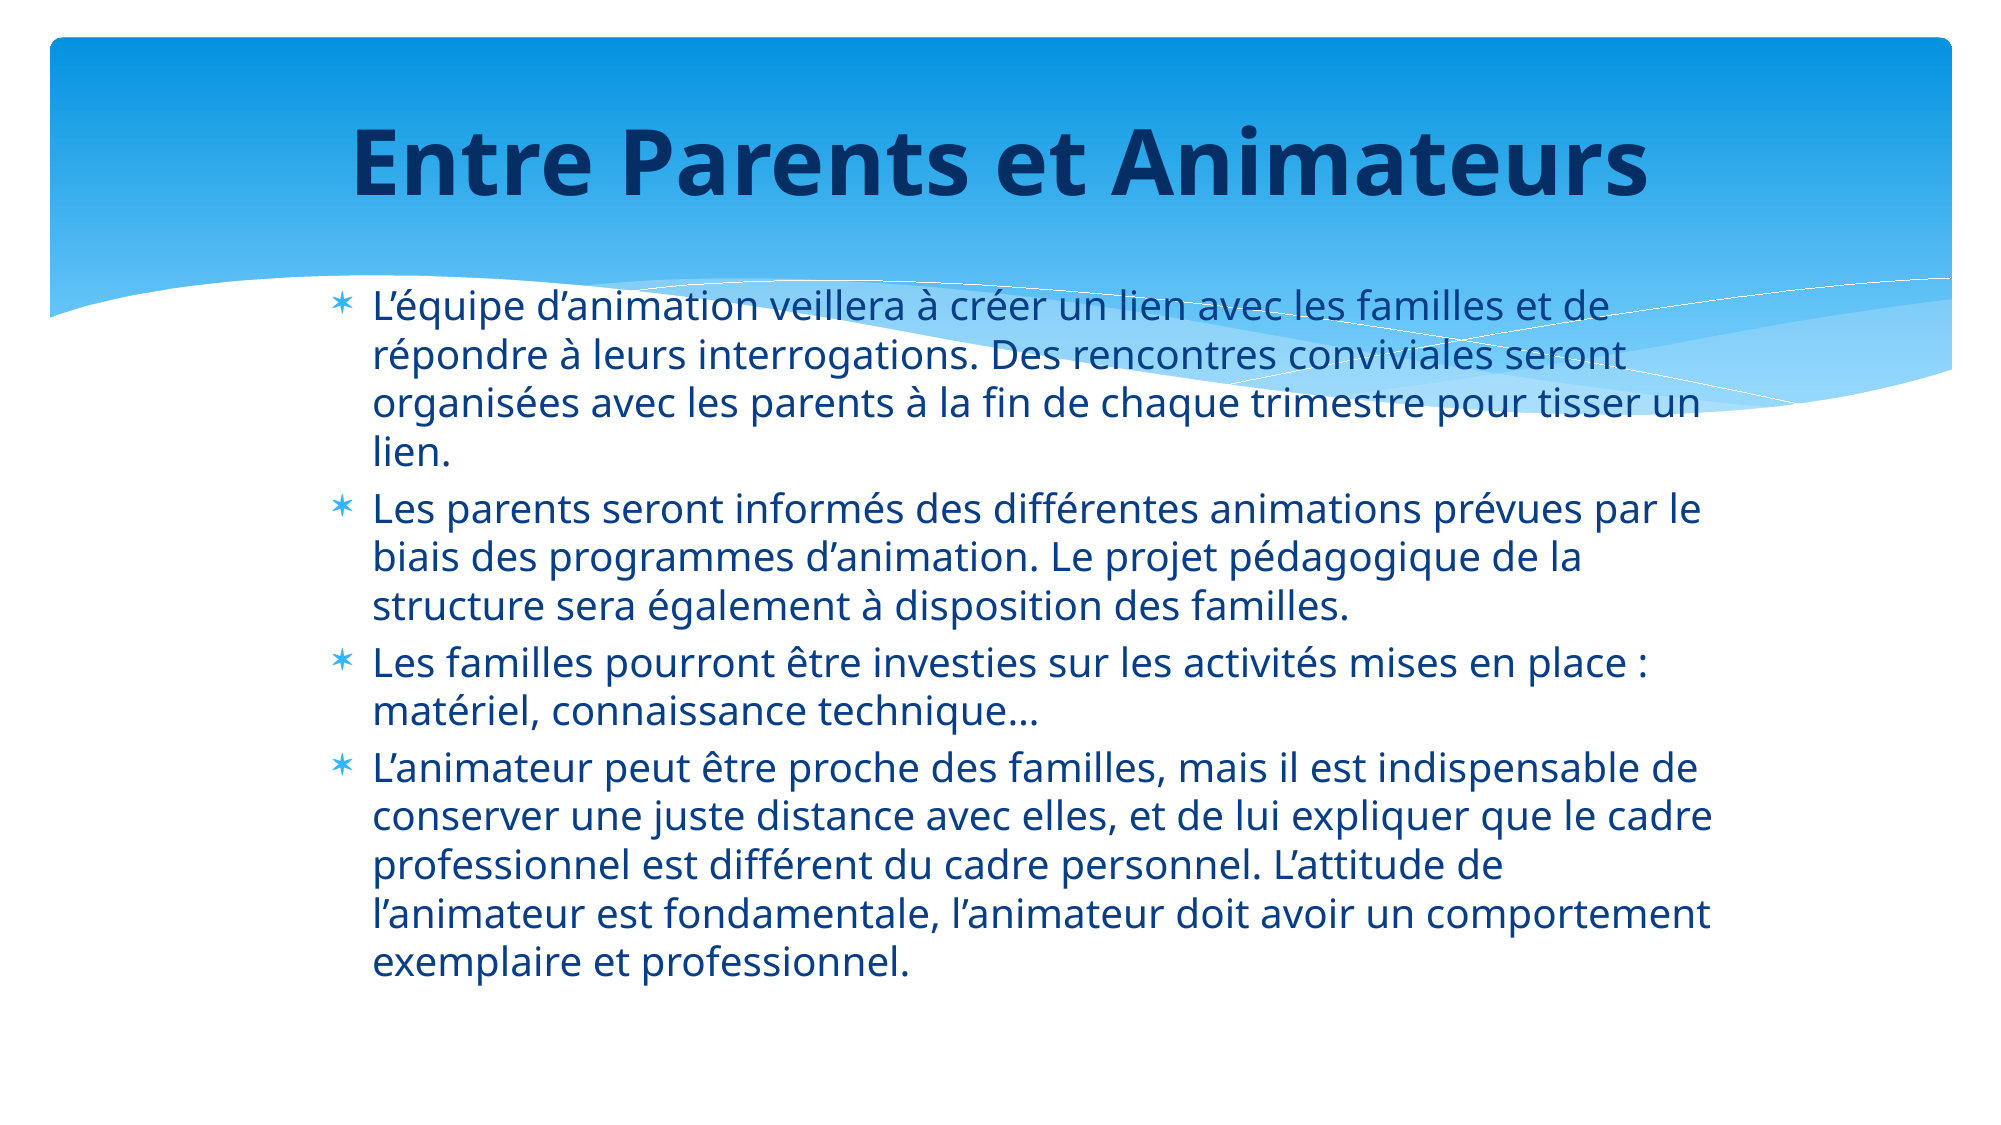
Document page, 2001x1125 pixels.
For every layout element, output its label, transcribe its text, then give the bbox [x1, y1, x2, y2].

list L’équipe d’animation veillera à créer un lien avec les familles et de répondre à leurs interrogations. Des rencontres conviviales seront organisées avec les parents à la fin de chaque trimestre pour tisser un lien. Les parents seront informés des différentes animations prévues par le biais des programmes d’animation. Le projet pédagogique de la structure sera également à disposition des familles. Les familles pourront être investies sur les activités mises en place : matériel, connaissance technique… L’animateur peut être proche des familles, mais il est indispensable de conserver une juste distance avec elles, et de lui expliquer que le cadre professionnel est différent du cadre personnel. L’attitude de l’animateur est fondamentale, l’animateur doit avoir un comportement exemplaire et professionnel. [317, 272, 1734, 993]
title Entre Parents et Animateurs [99, 55, 1900, 261]
